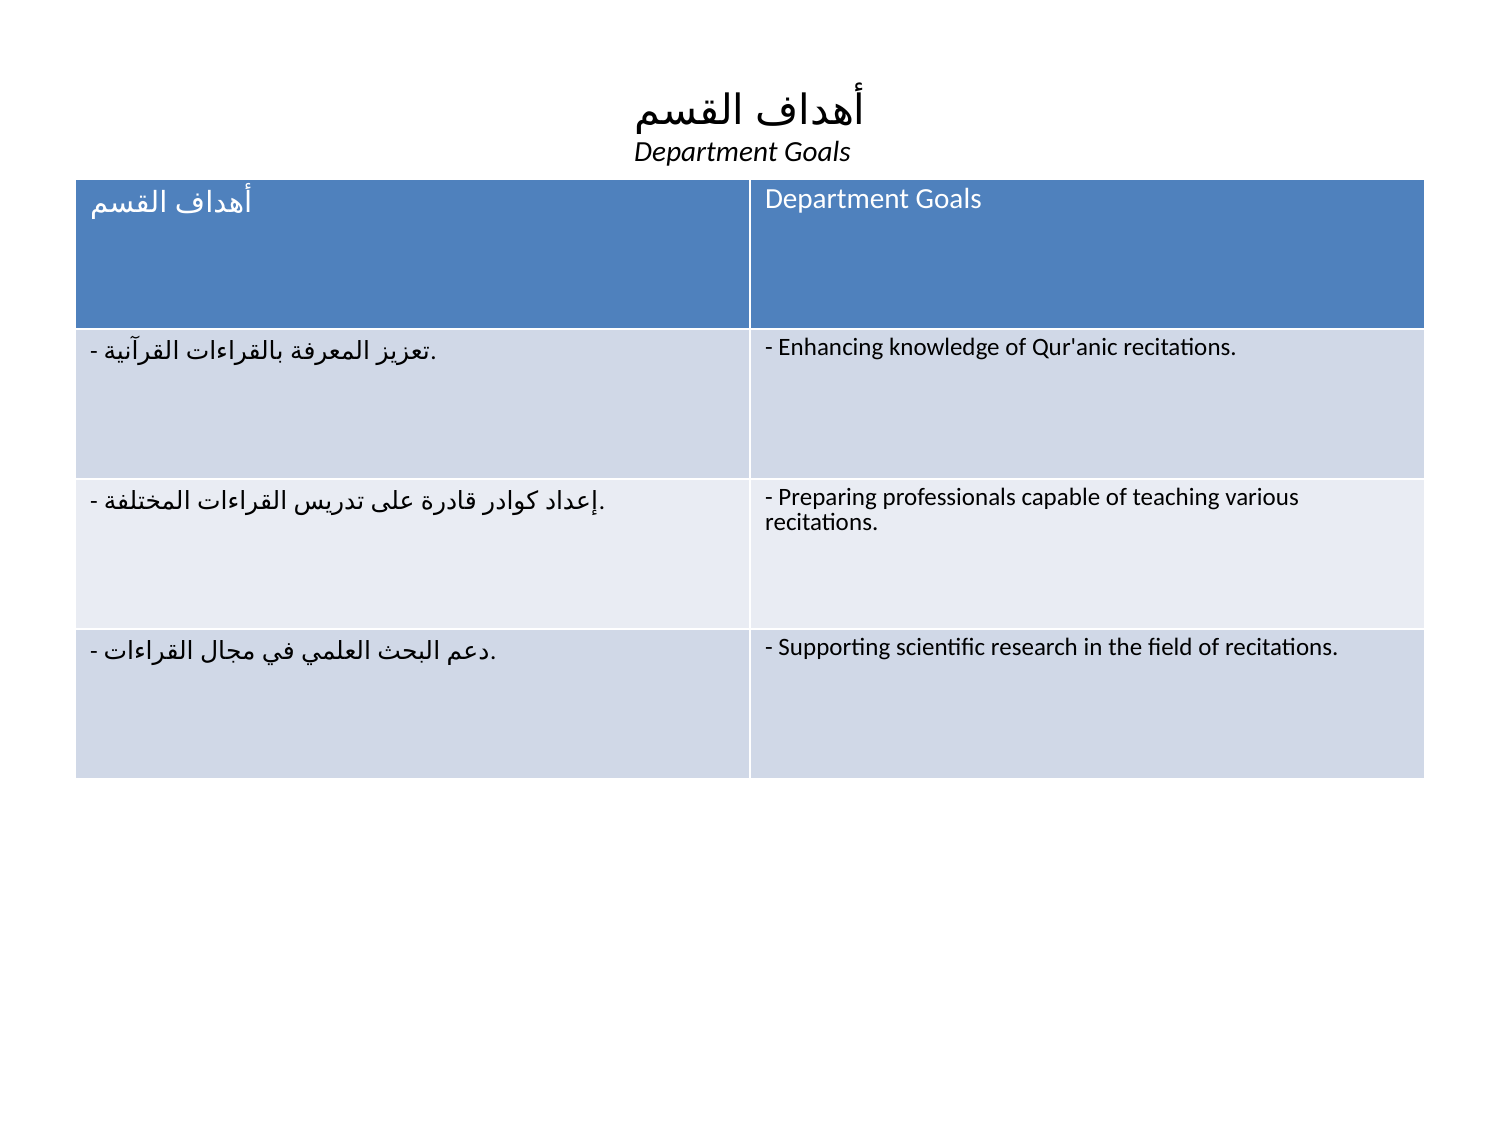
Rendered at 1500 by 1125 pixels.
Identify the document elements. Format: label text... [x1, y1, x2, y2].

table_cell - تعزيز المعرفة بالقراءات القرآنية. [76, 330, 749, 478]
table_cell - Enhancing knowledge of Qur'anic recitations. [751, 330, 1424, 478]
table_cell - دعم البحث العلمي في مجال القراءات. [76, 630, 749, 778]
table_header أهداف القسم [76, 180, 749, 328]
table_cell - Preparing professionals capable of teaching various recitations. [751, 480, 1424, 628]
table_cell - Supporting scientific research in the field of recitations. [751, 630, 1424, 778]
text_box أهداف القسم Department Goals [619, 75, 881, 175]
table_header Department Goals [751, 180, 1424, 328]
table_cell - إعداد كوادر قادرة على تدريس القراءات المختلفة. [76, 480, 749, 628]
